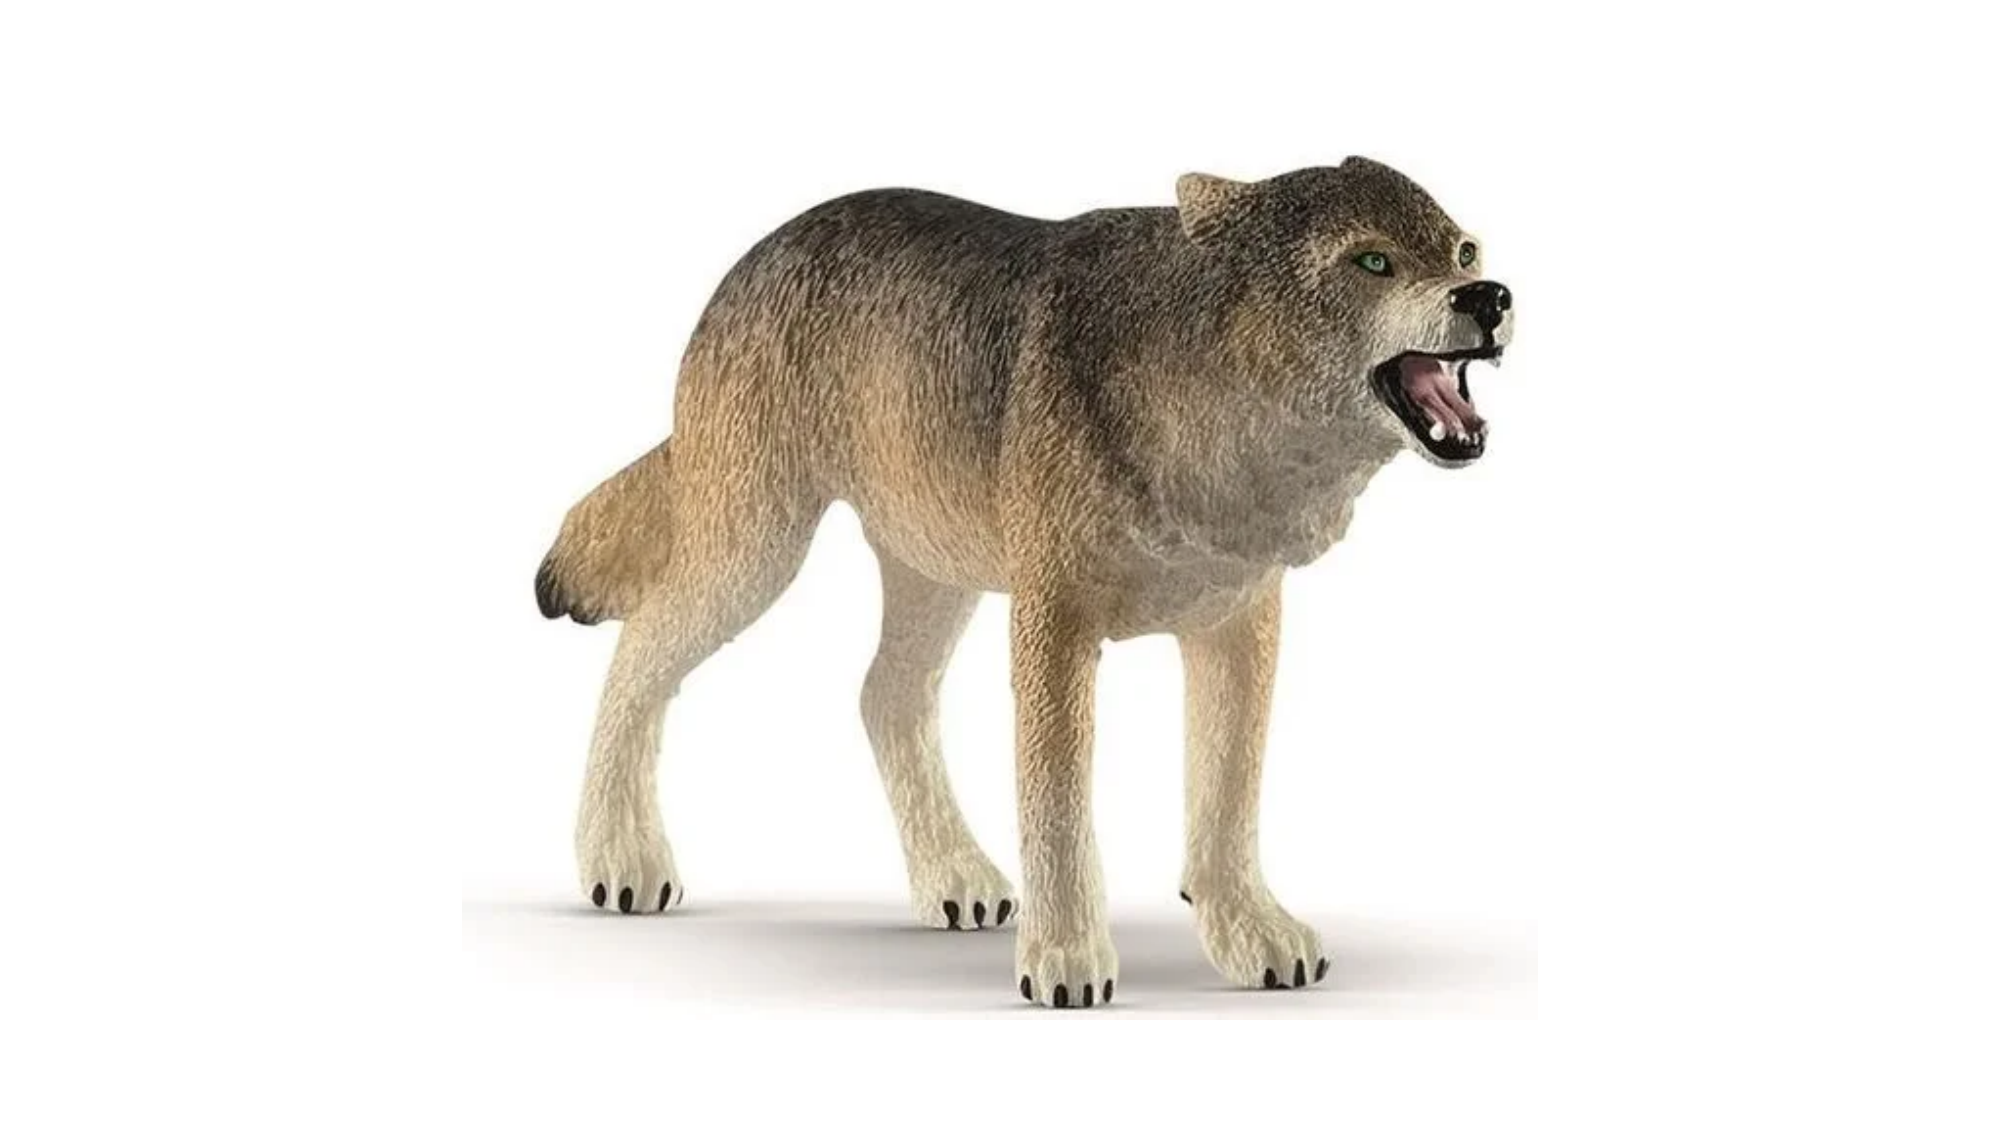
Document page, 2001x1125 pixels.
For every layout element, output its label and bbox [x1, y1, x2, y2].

picture [462, 105, 1538, 1020]
